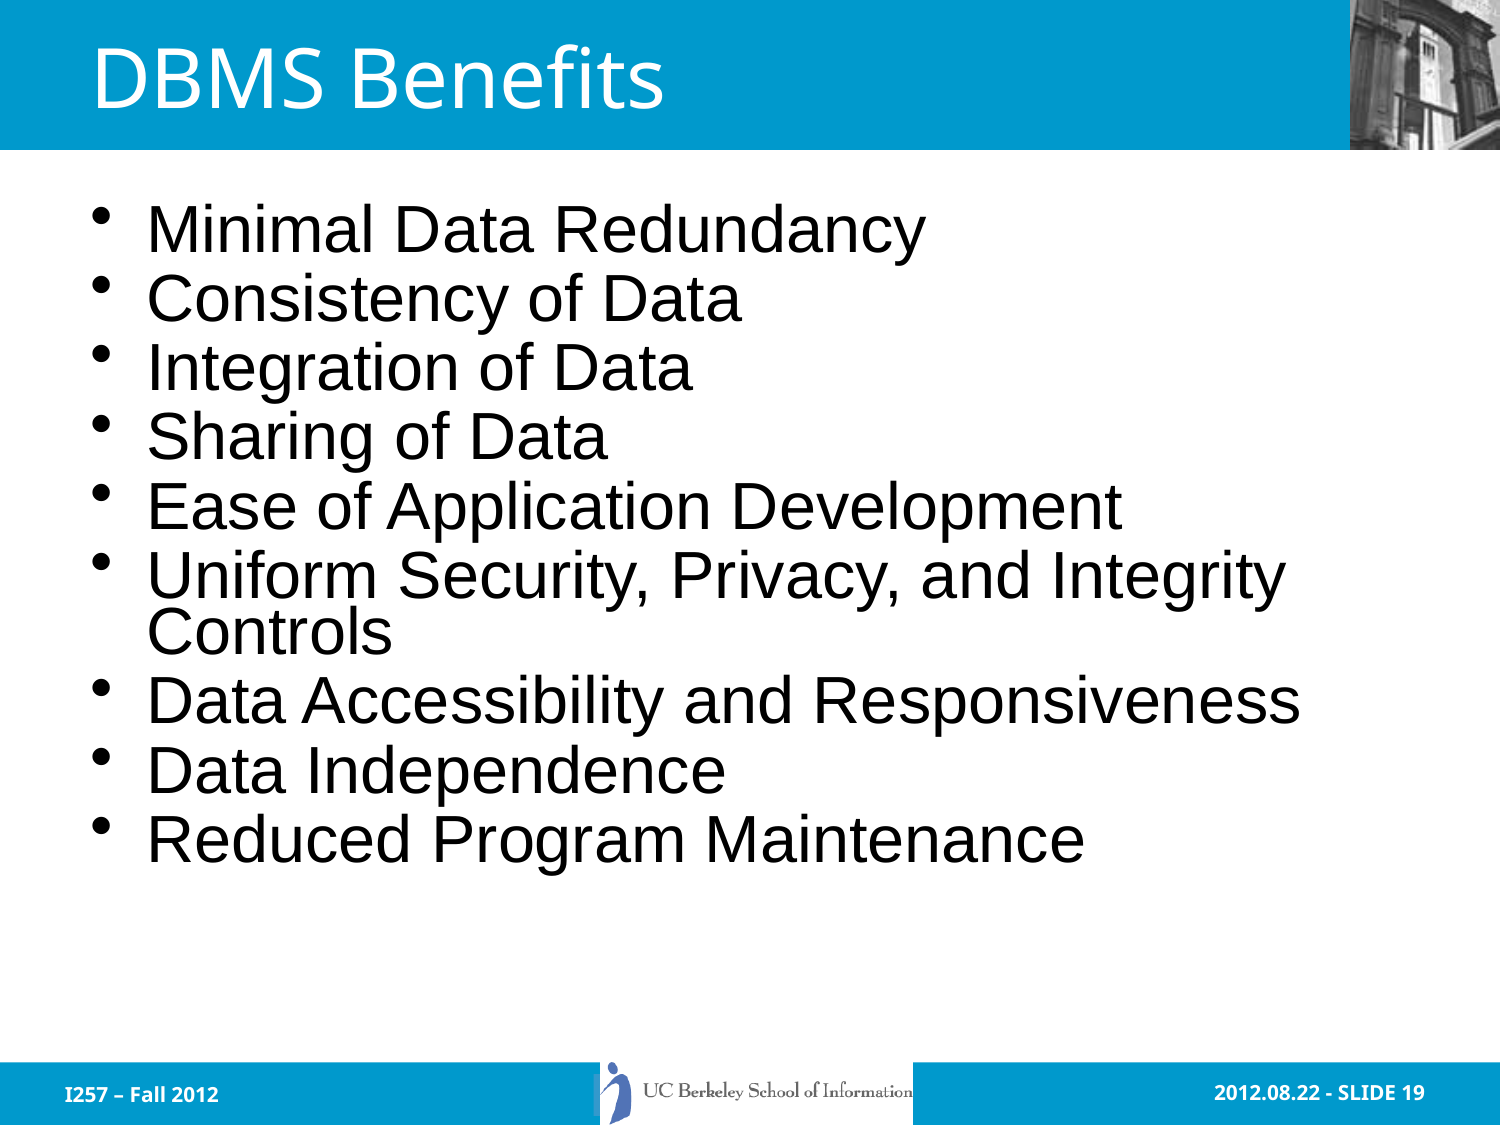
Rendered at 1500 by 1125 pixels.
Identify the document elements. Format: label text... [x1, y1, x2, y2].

title DBMS Benefits [75, 0, 1350, 150]
list Minimal Data Redundancy Consistency of Data Integration of Data Sharing of Data Ease of Application Development Uniform Security, Privacy, and Integrity Controls Data Accessibility and Responsiveness Data Independence Reduced Program Maintenance [75, 200, 1425, 1013]
picture [1351, 0, 1500, 150]
picture [594, 1062, 912, 1125]
